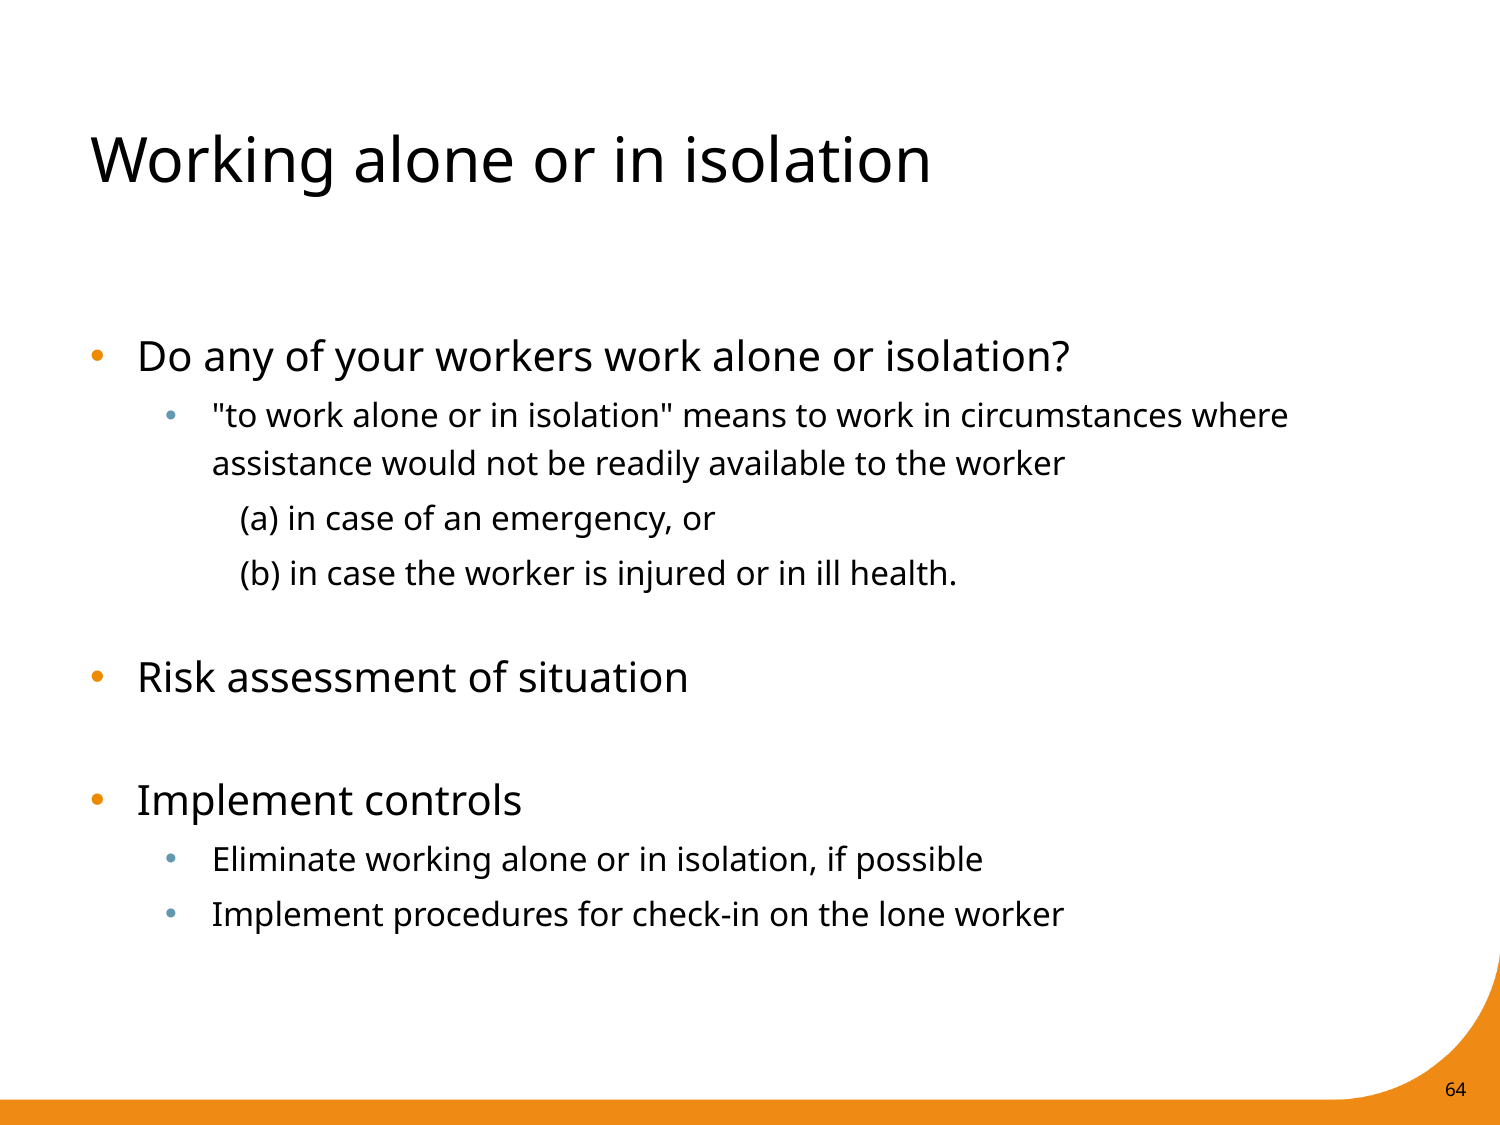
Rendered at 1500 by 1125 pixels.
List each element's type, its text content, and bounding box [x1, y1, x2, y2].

list Do any of your workers work alone or isolation? "to work alone or in isolation" means to work in circumstances where assistance would not be readily available to the worker (a) in case of an emergency, or (b) in case the worker is injured or in ill health. Risk assessment of situation Implement controls Eliminate working alone or in isolation, if possible Implement procedures for check-in on the lone worker [74, 312, 1436, 1013]
slide_number 64 [1417, 1060, 1494, 1121]
picture [0, 0, 1500, 1125]
title Working alone or in isolation [74, 112, 1436, 281]
